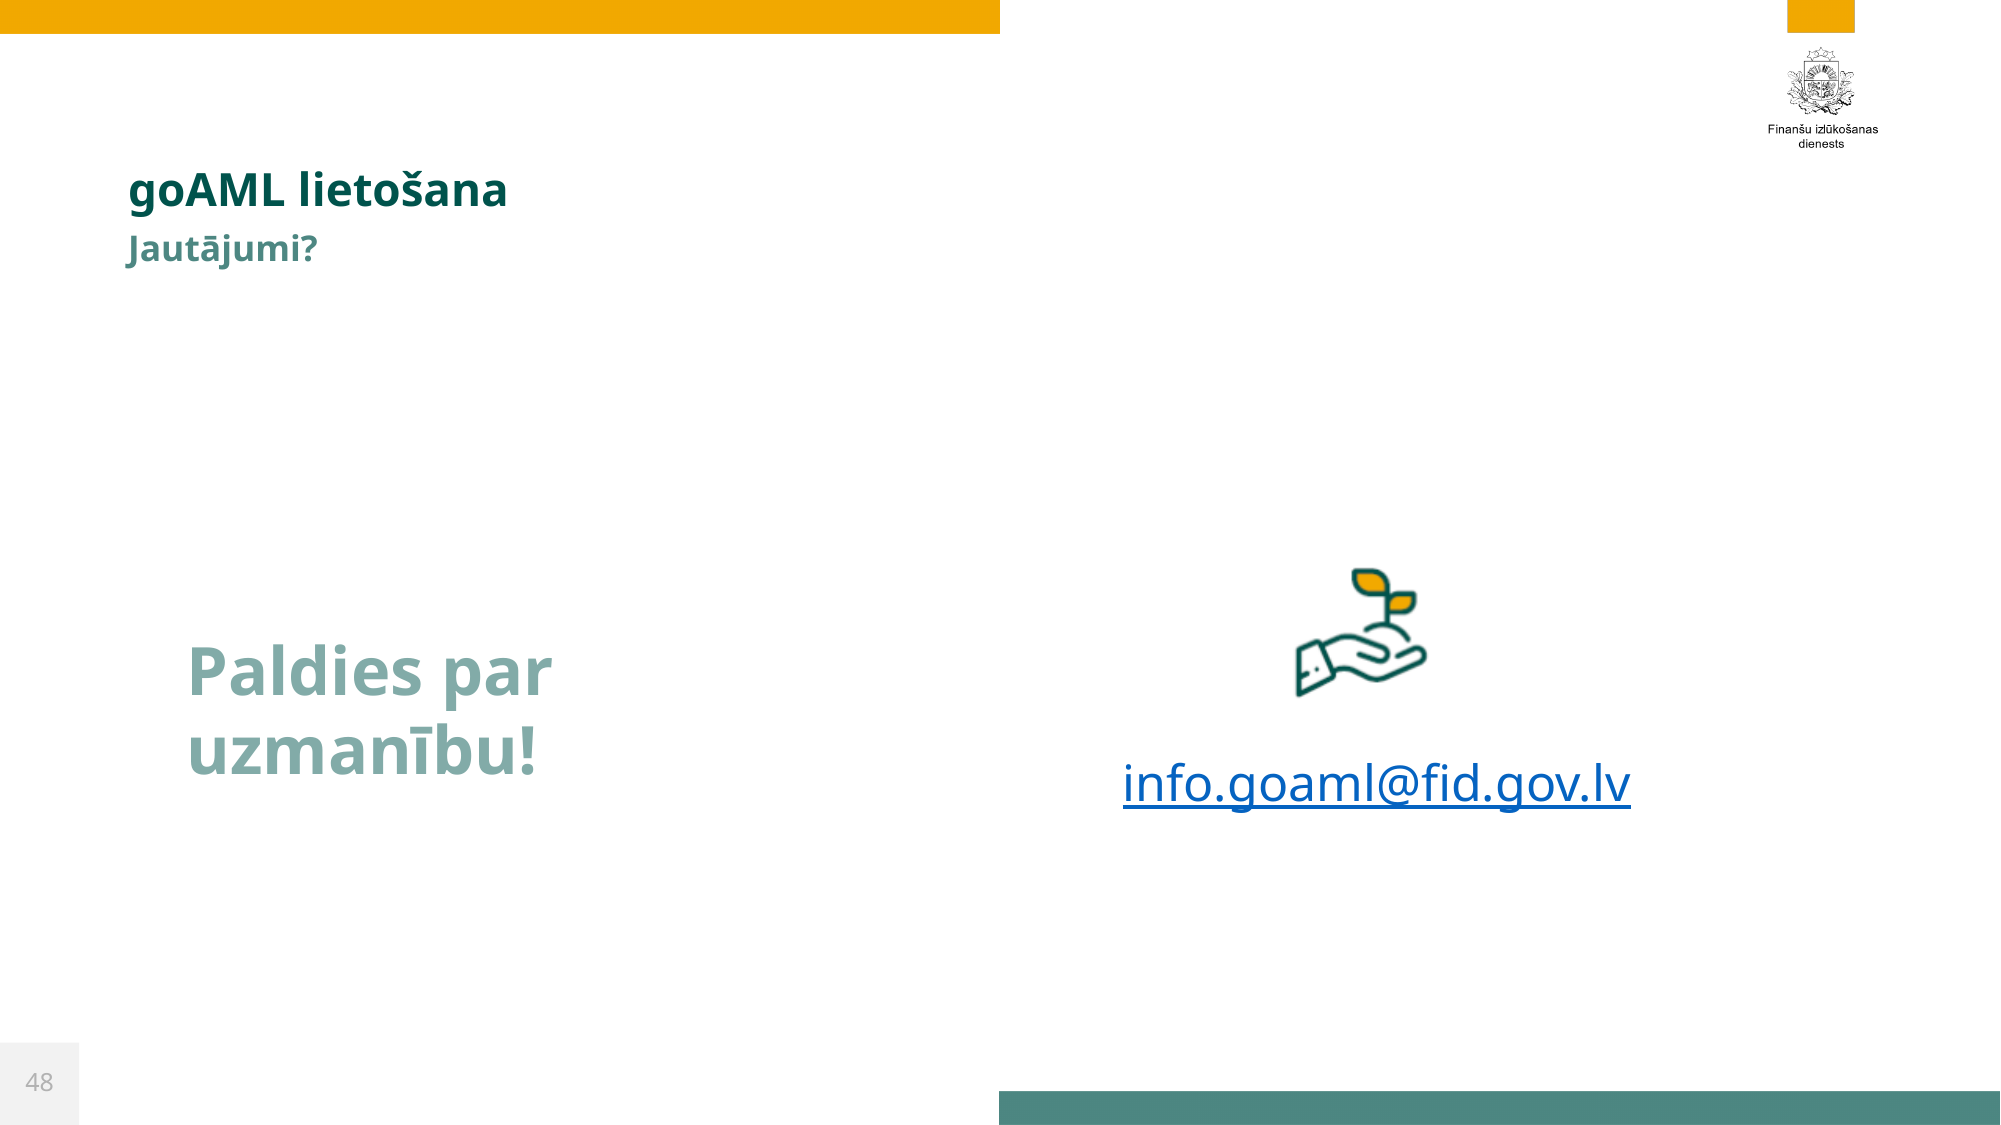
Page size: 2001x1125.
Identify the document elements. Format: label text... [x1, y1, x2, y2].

slide_number 48 [0, 1042, 80, 1125]
picture [1283, 562, 1460, 704]
picture [999, 1091, 2000, 1125]
picture [1738, 0, 1904, 154]
list Jautājumi? [113, 223, 1000, 276]
picture [0, 0, 1000, 34]
title goAML lietošana [113, 159, 1000, 223]
text_box info.goaml@fid.gov.lv [1107, 684, 1788, 828]
text_box Paldies par uzmanību! [171, 621, 909, 841]
